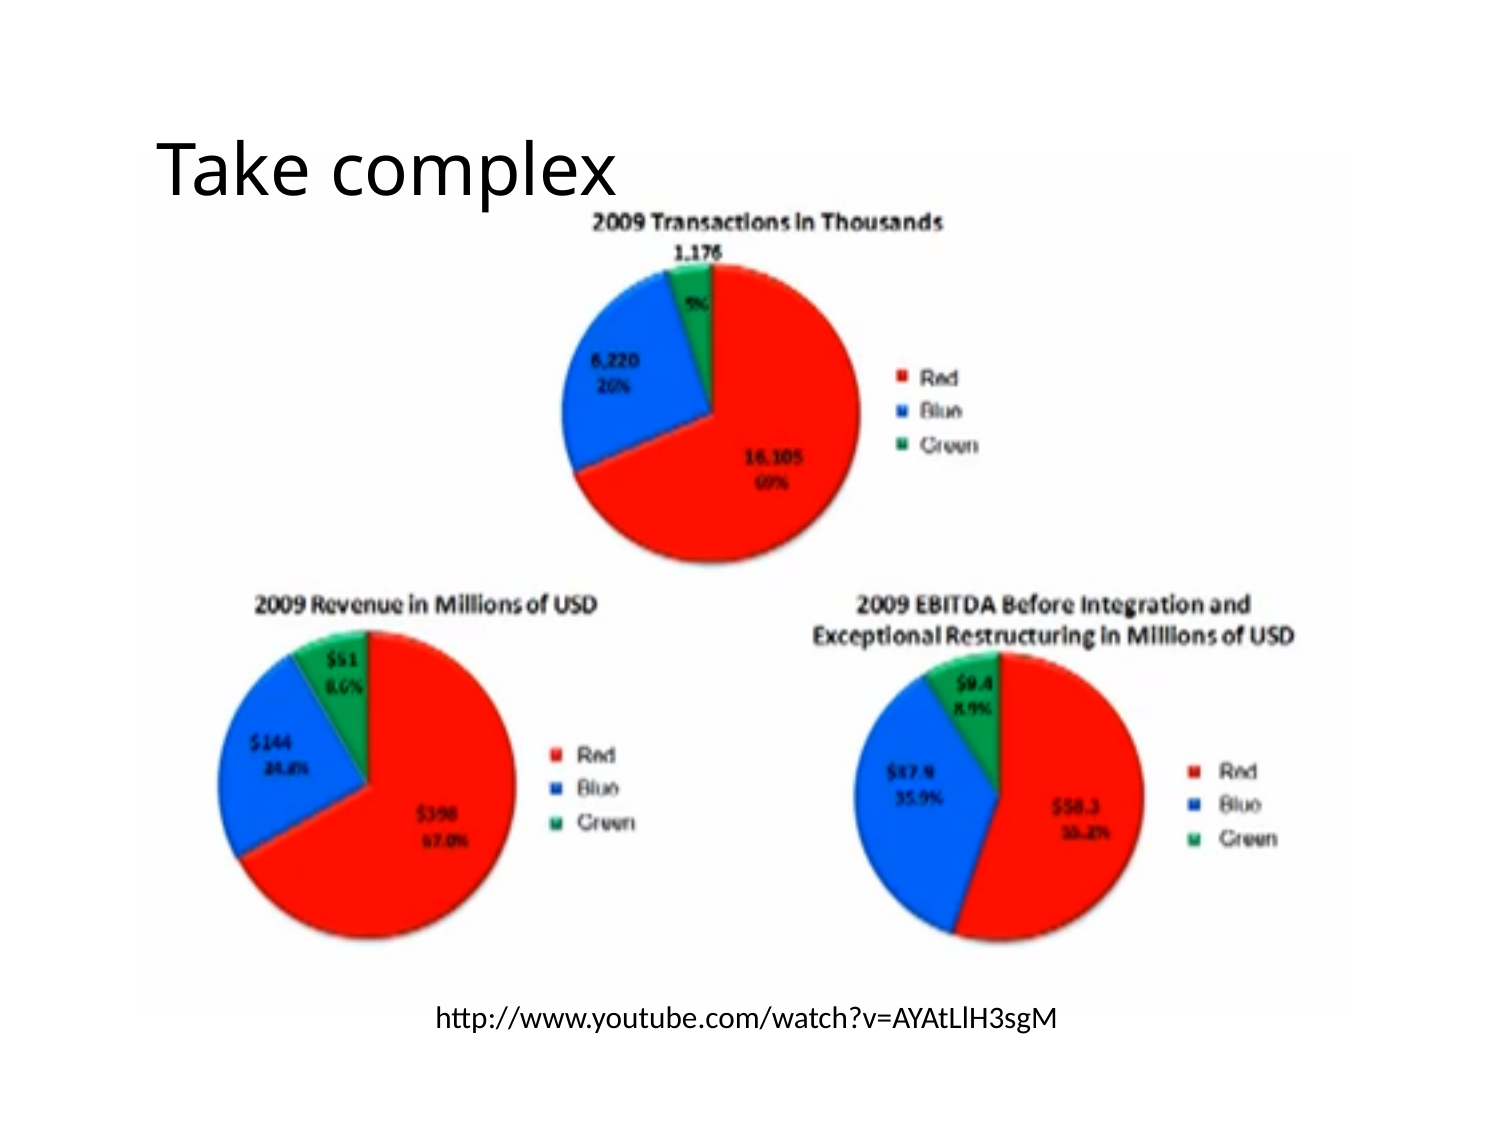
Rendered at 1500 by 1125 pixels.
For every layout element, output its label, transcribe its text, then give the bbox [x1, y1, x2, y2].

title Take complex [141, 124, 1080, 152]
picture [141, 152, 1348, 1015]
text_box http://www.youtube.com/watch?v=AYAtLlH3sgM [420, 1015, 1080, 1042]
